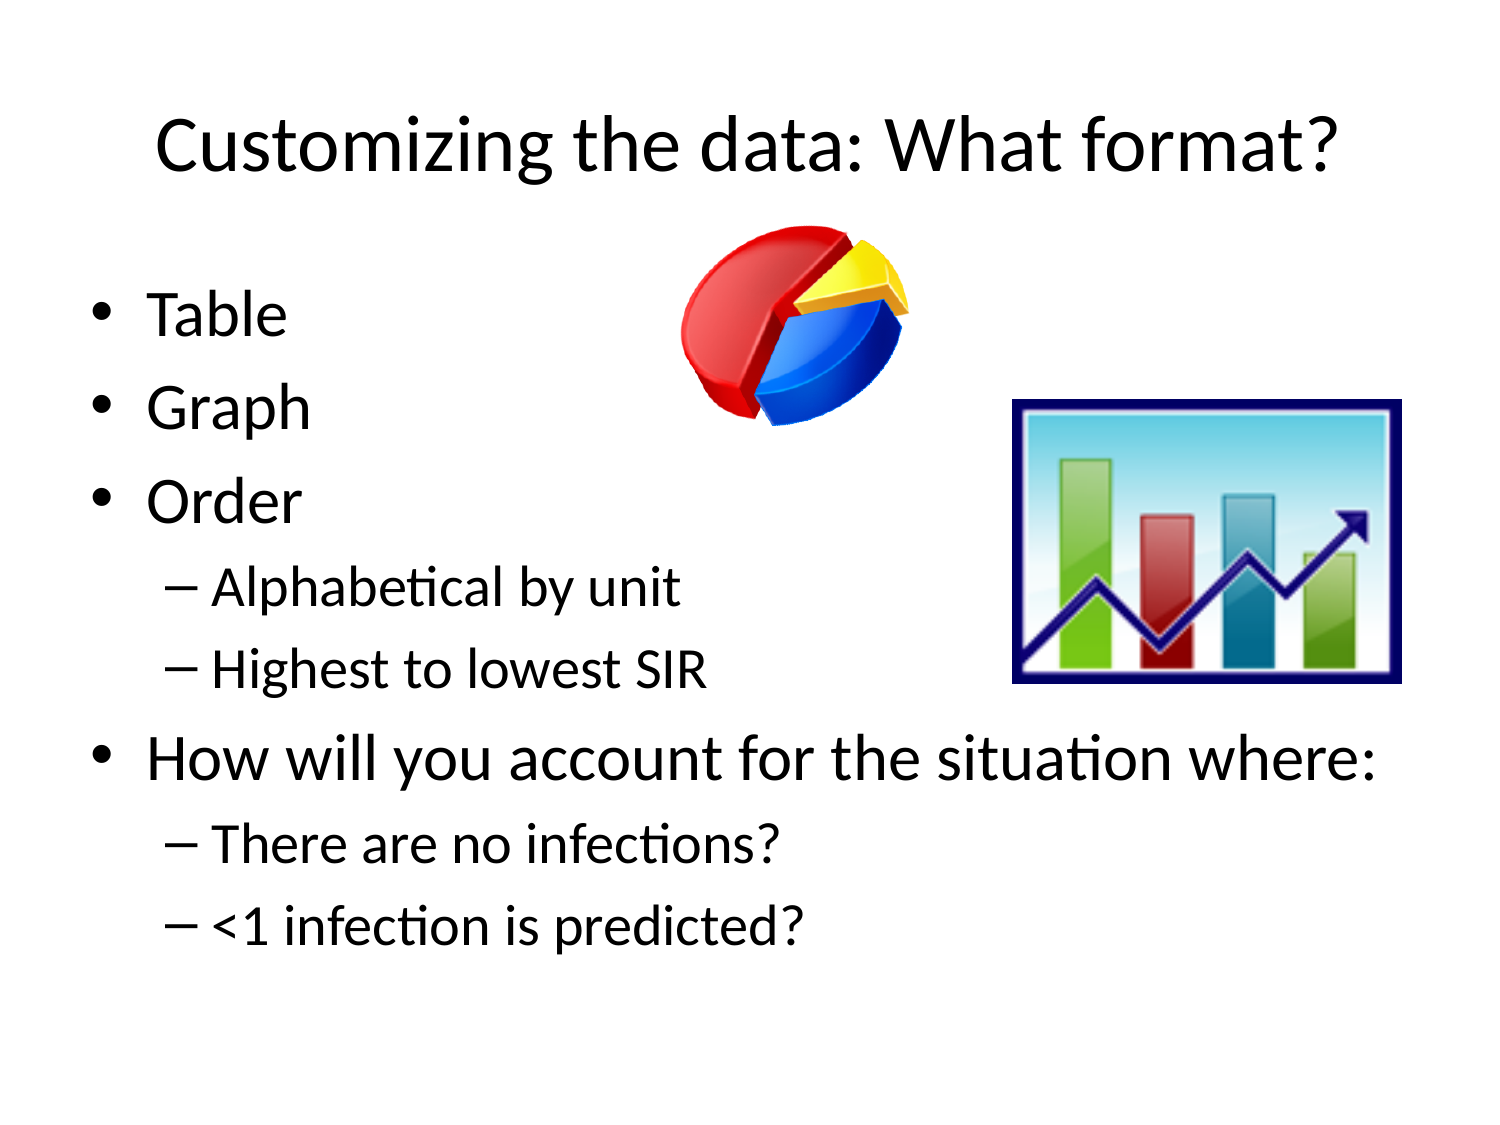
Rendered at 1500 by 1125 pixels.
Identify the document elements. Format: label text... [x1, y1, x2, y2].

picture [1012, 399, 1402, 684]
title Customizing the data: What format? [75, 45, 1425, 233]
list Table Graph Order Alphabetical by unit Highest to lowest SIR How will you account for the situation where: There are no infections? <1 infection is predicted? [75, 262, 1425, 1005]
picture [674, 212, 913, 451]
